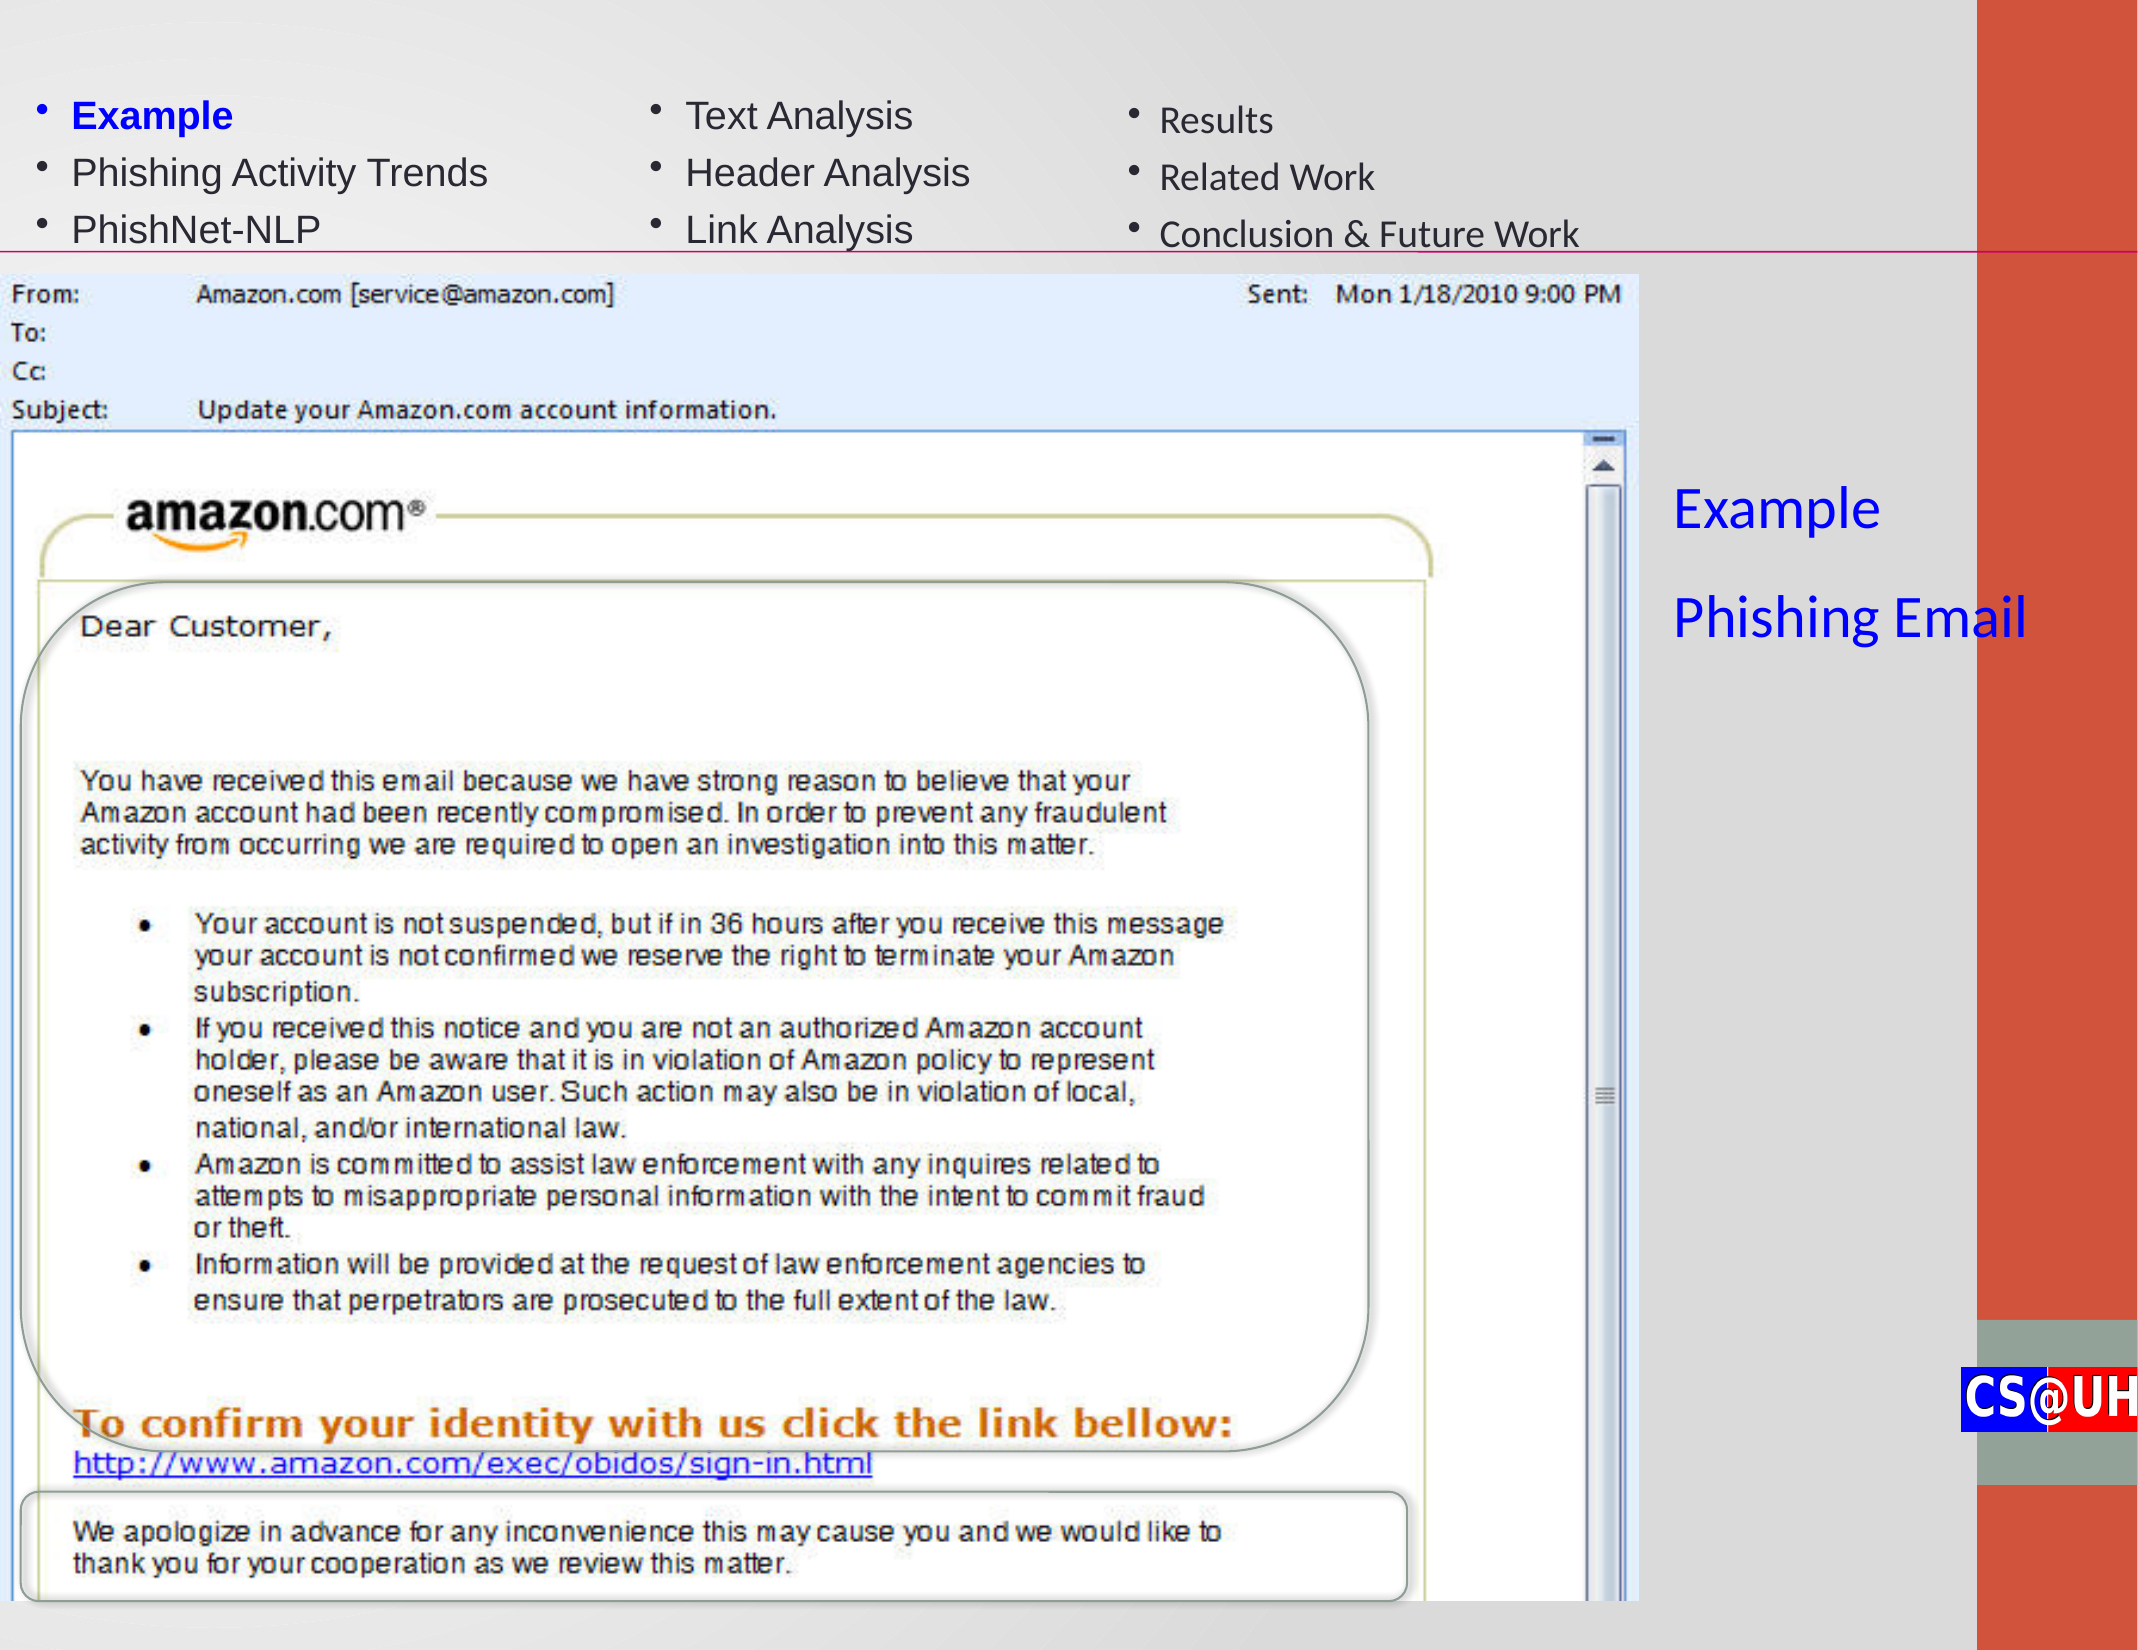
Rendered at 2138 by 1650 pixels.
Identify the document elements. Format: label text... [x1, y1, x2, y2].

picture [0, 274, 1640, 1602]
text_box Example Phishing Email [1653, 421, 2052, 661]
picture [1961, 1366, 2138, 1432]
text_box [0, 72, 2138, 266]
